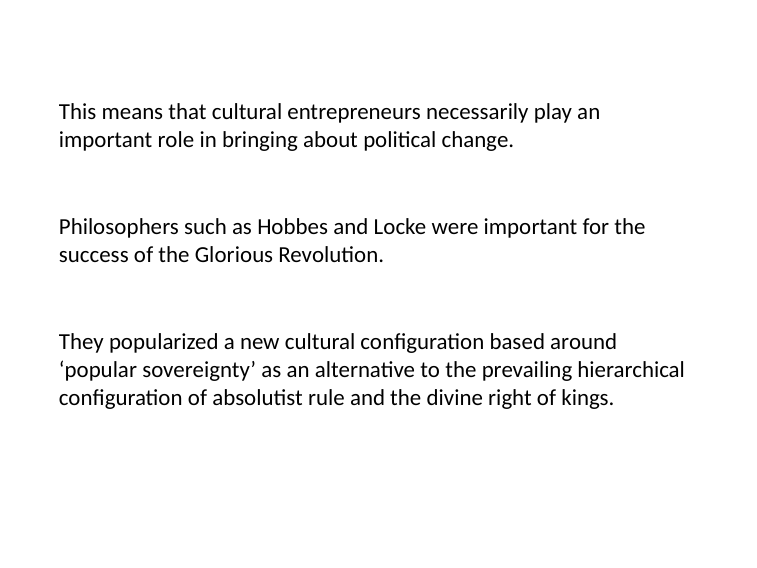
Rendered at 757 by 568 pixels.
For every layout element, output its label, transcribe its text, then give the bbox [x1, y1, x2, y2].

text_box Philosophers such as Hobbes and Locke were important for the success of the Glorious Revolution. They popularized a new cultural configuration based around ‘popular sovereignty’ as an alternative to the prevailing hierarchical configuration of absolutist rule and the divine right of kings. [56, 210, 698, 410]
title This means that cultural entrepreneurs necessarily play an important role in bringing about political change. [56, 94, 612, 191]
